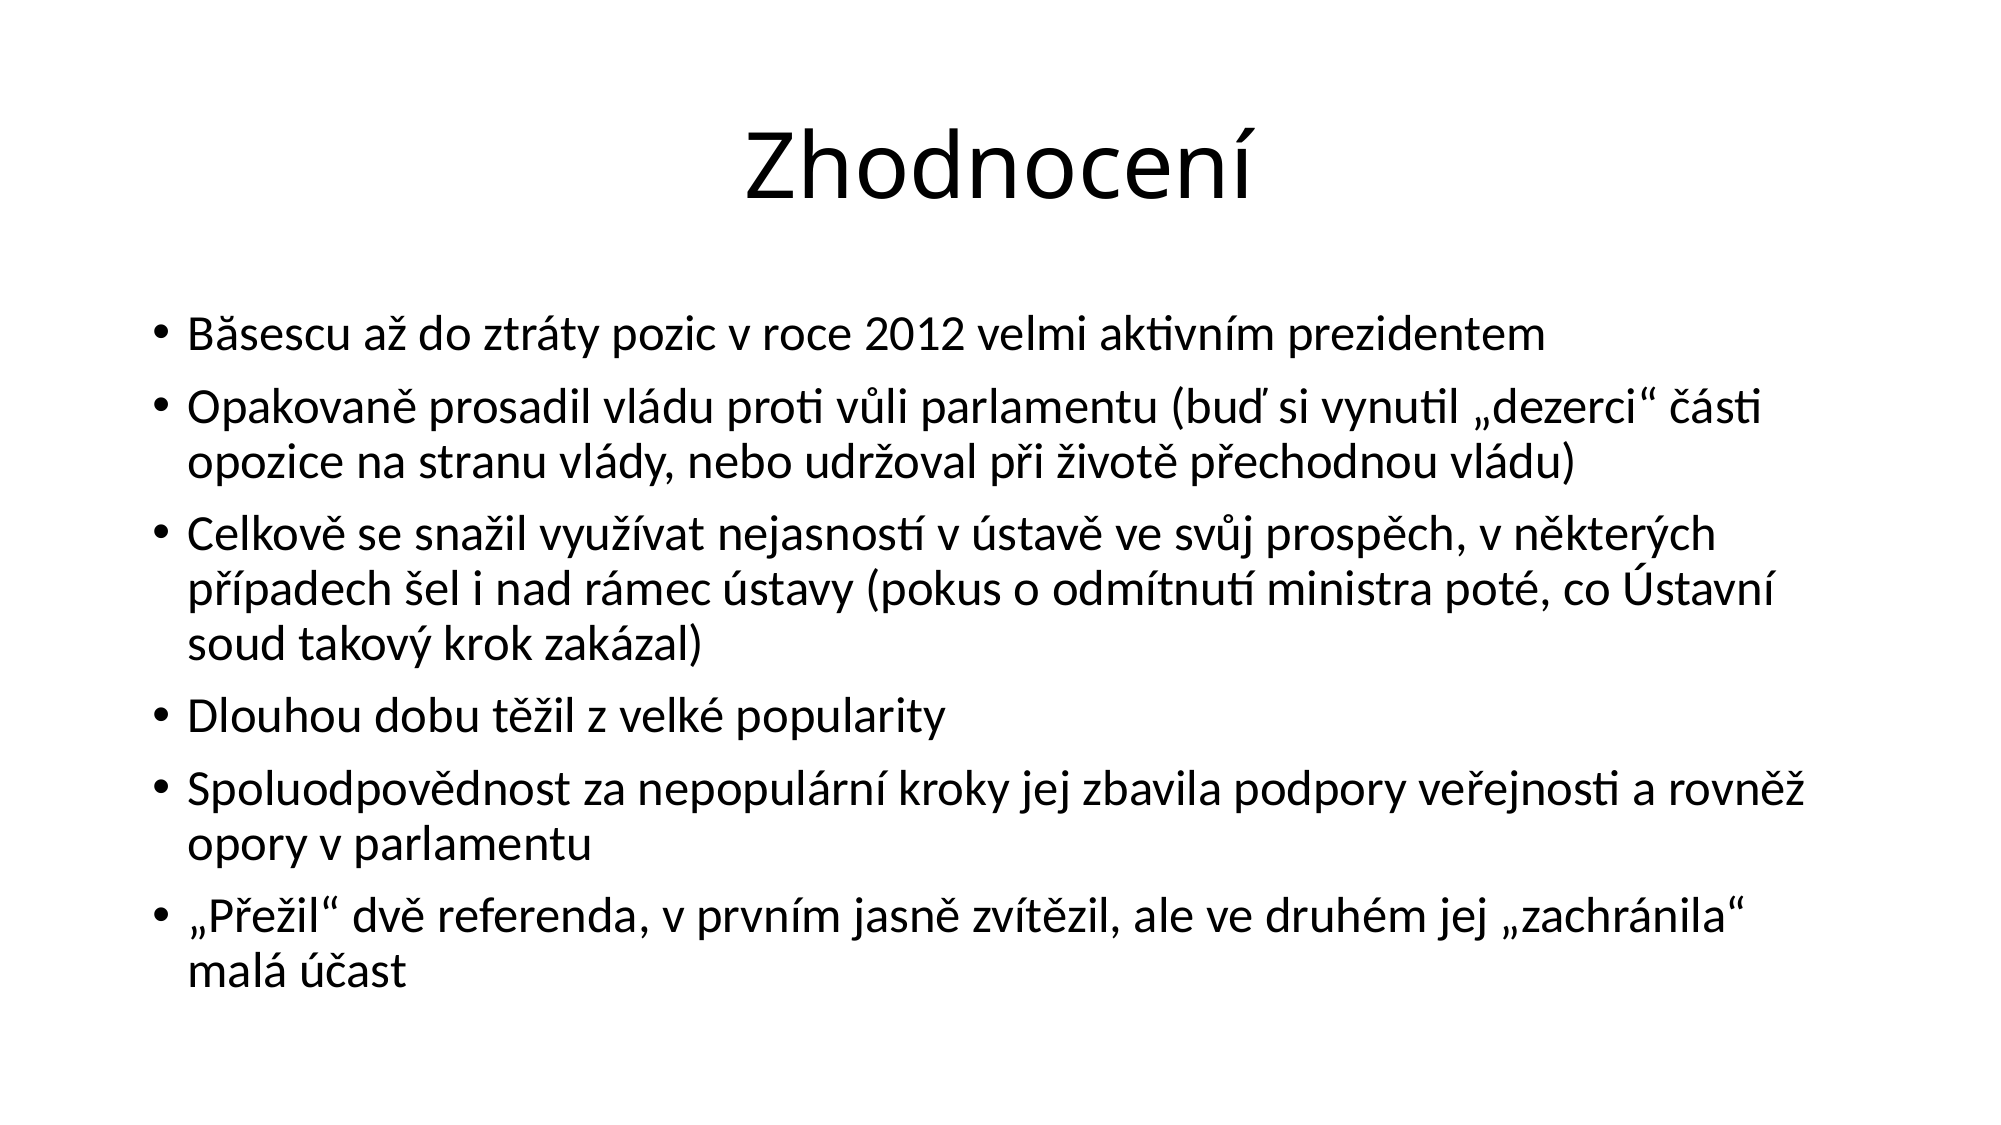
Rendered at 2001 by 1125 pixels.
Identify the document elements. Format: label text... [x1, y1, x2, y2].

list Băsescu až do ztráty pozic v roce 2012 velmi aktivním prezidentem Opakovaně prosadil vládu proti vůli parlamentu (buď si vynutil „dezerci“ části opozice na stranu vlády, nebo udržoval při životě přechodnou vládu) Celkově se snažil využívat nejasností v ústavě ve svůj prospěch, v některých případech šel i nad rámec ústavy (pokus o odmítnutí ministra poté, co Ústavní soud takový krok zakázal) Dlouhou dobu těžil z velké popularity Spoluodpovědnost za nepopulární kroky jej zbavila podpory veřejnosti a rovněž opory v parlamentu „Přežil“ dvě referenda, v prvním jasně zvítězil, ale ve druhém jej „zachránila“ malá účast [137, 299, 1863, 1014]
title Zhodnocení [137, 59, 1863, 278]
